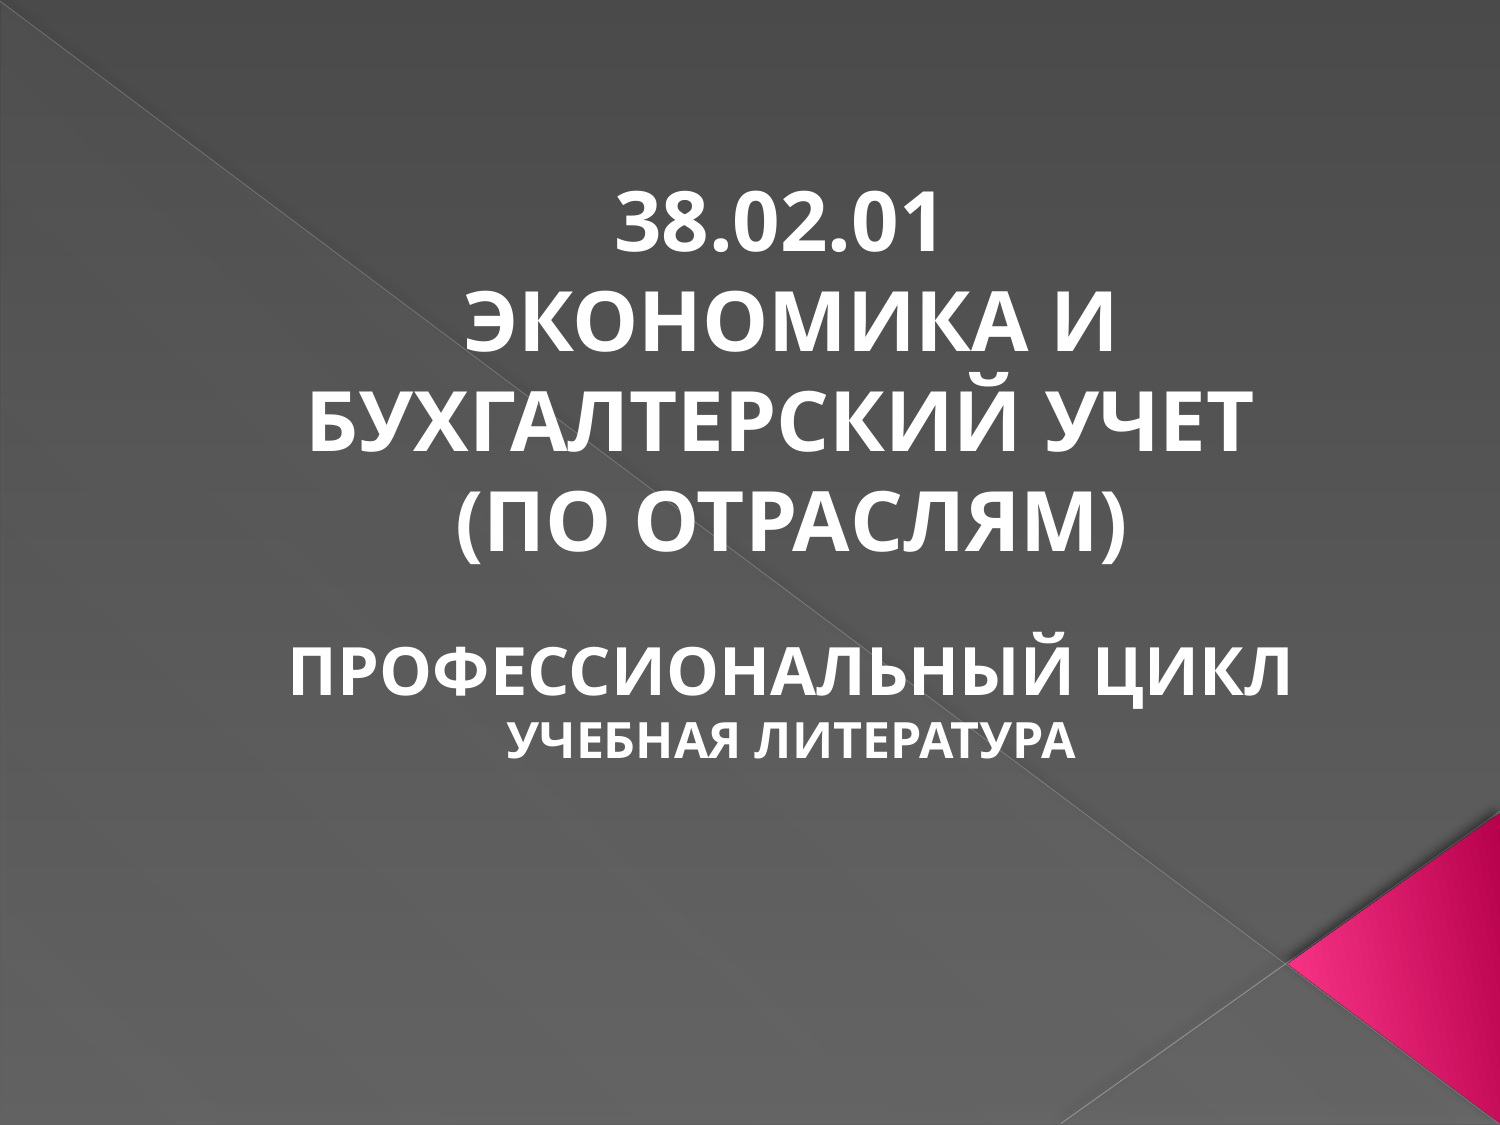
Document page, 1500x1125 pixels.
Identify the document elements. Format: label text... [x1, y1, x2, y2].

text_box ПРОФЕССИОНАЛЬНЫЙ ЦИКЛ УЧЕБНАЯ ЛИТЕРАТУРА [185, 621, 1398, 777]
text_box [135, 66, 1447, 321]
text_box 38.02.01 ЭКОНОМИКА И БУХГАЛТЕРСКИЙ УЧЕТ (ПО ОТРАСЛЯМ) [171, 160, 1412, 576]
